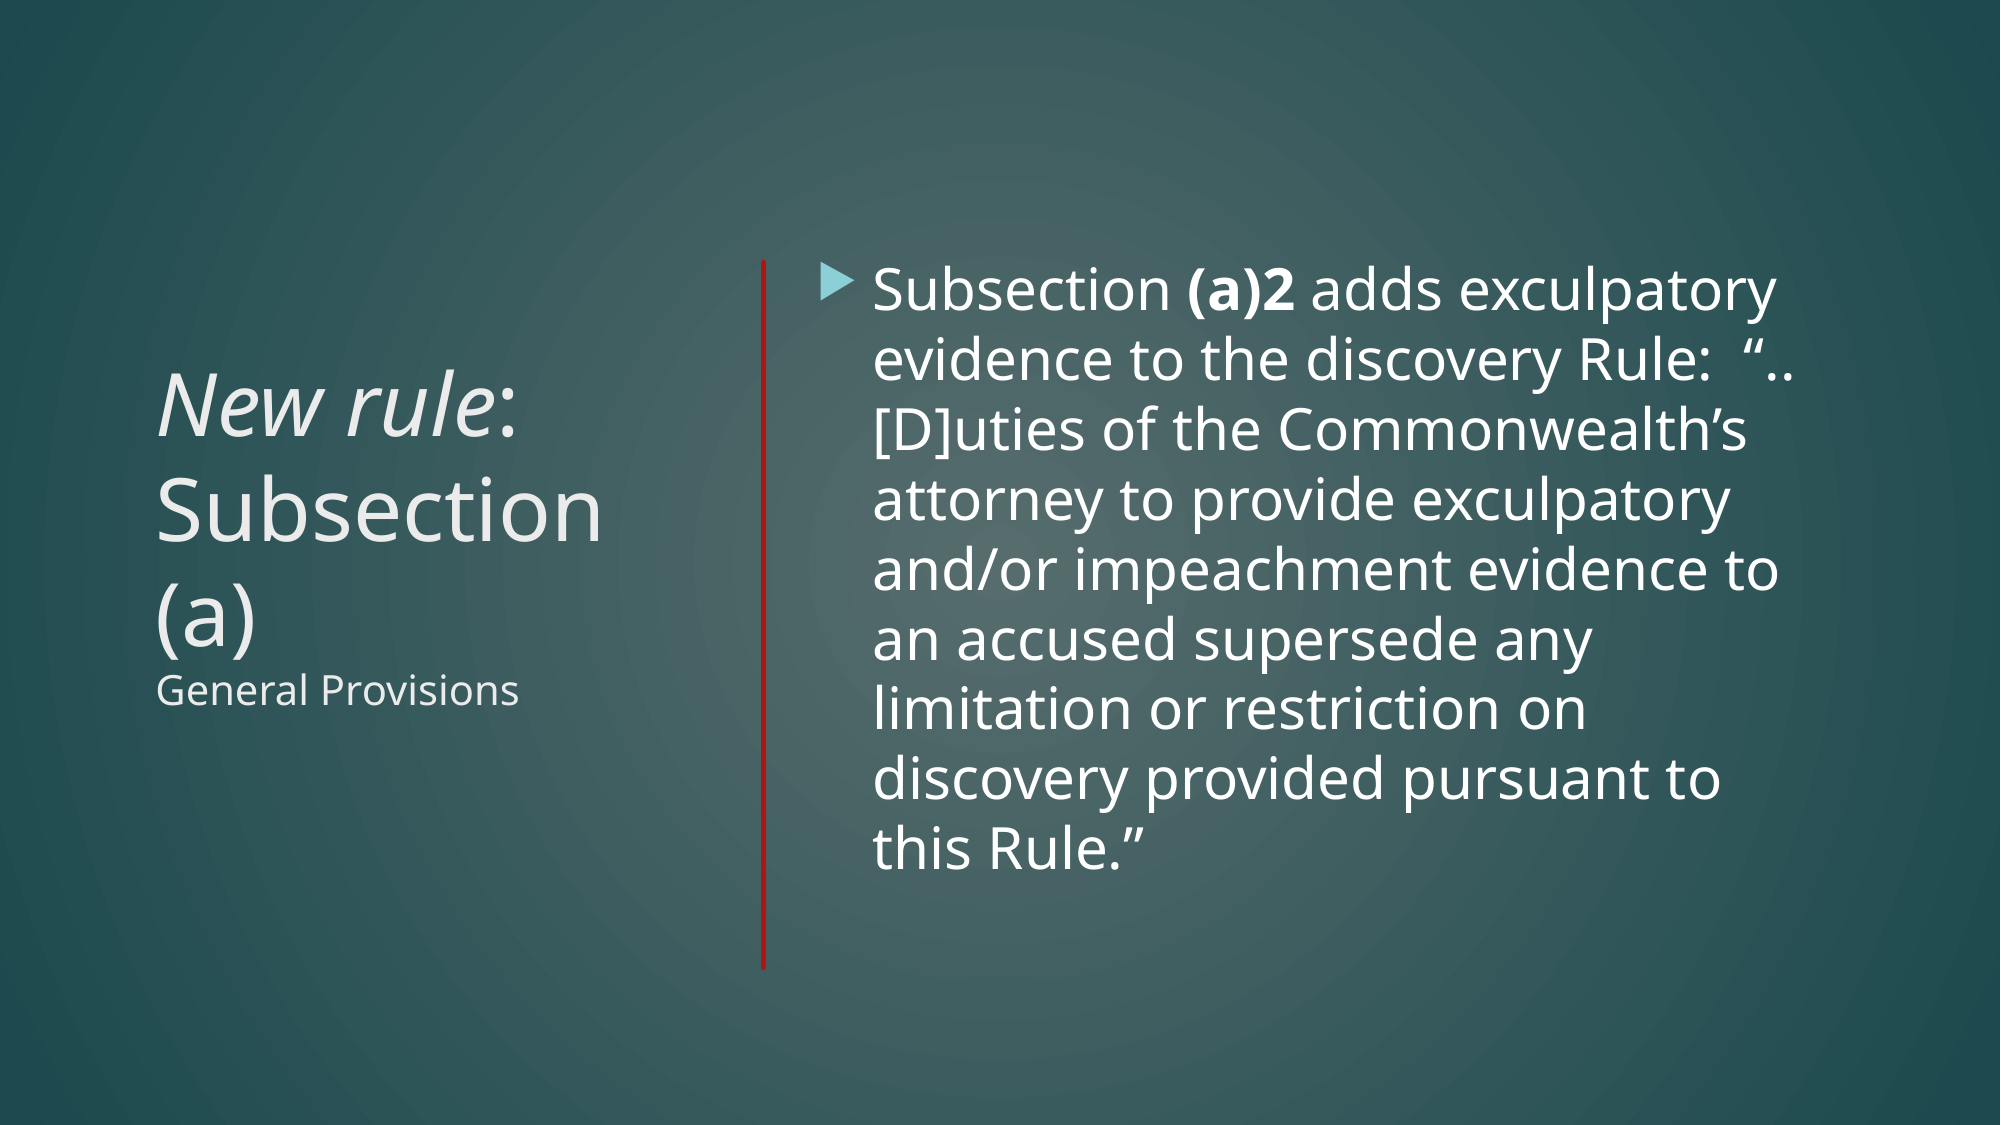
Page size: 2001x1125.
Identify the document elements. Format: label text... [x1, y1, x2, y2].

list Subsection (a)2 adds exculpatory evidence to the discovery Rule: “..[D]uties of the Commonwealth’s attorney to provide exculpatory and/or impeachment evidence to an accused supersede any limitation or restriction on discovery provided pursuant to this Rule.” [801, 48, 1814, 1086]
text_box [0, 0, 2000, 1125]
title New rule: Subsection (a) General Provisions [140, 178, 661, 884]
